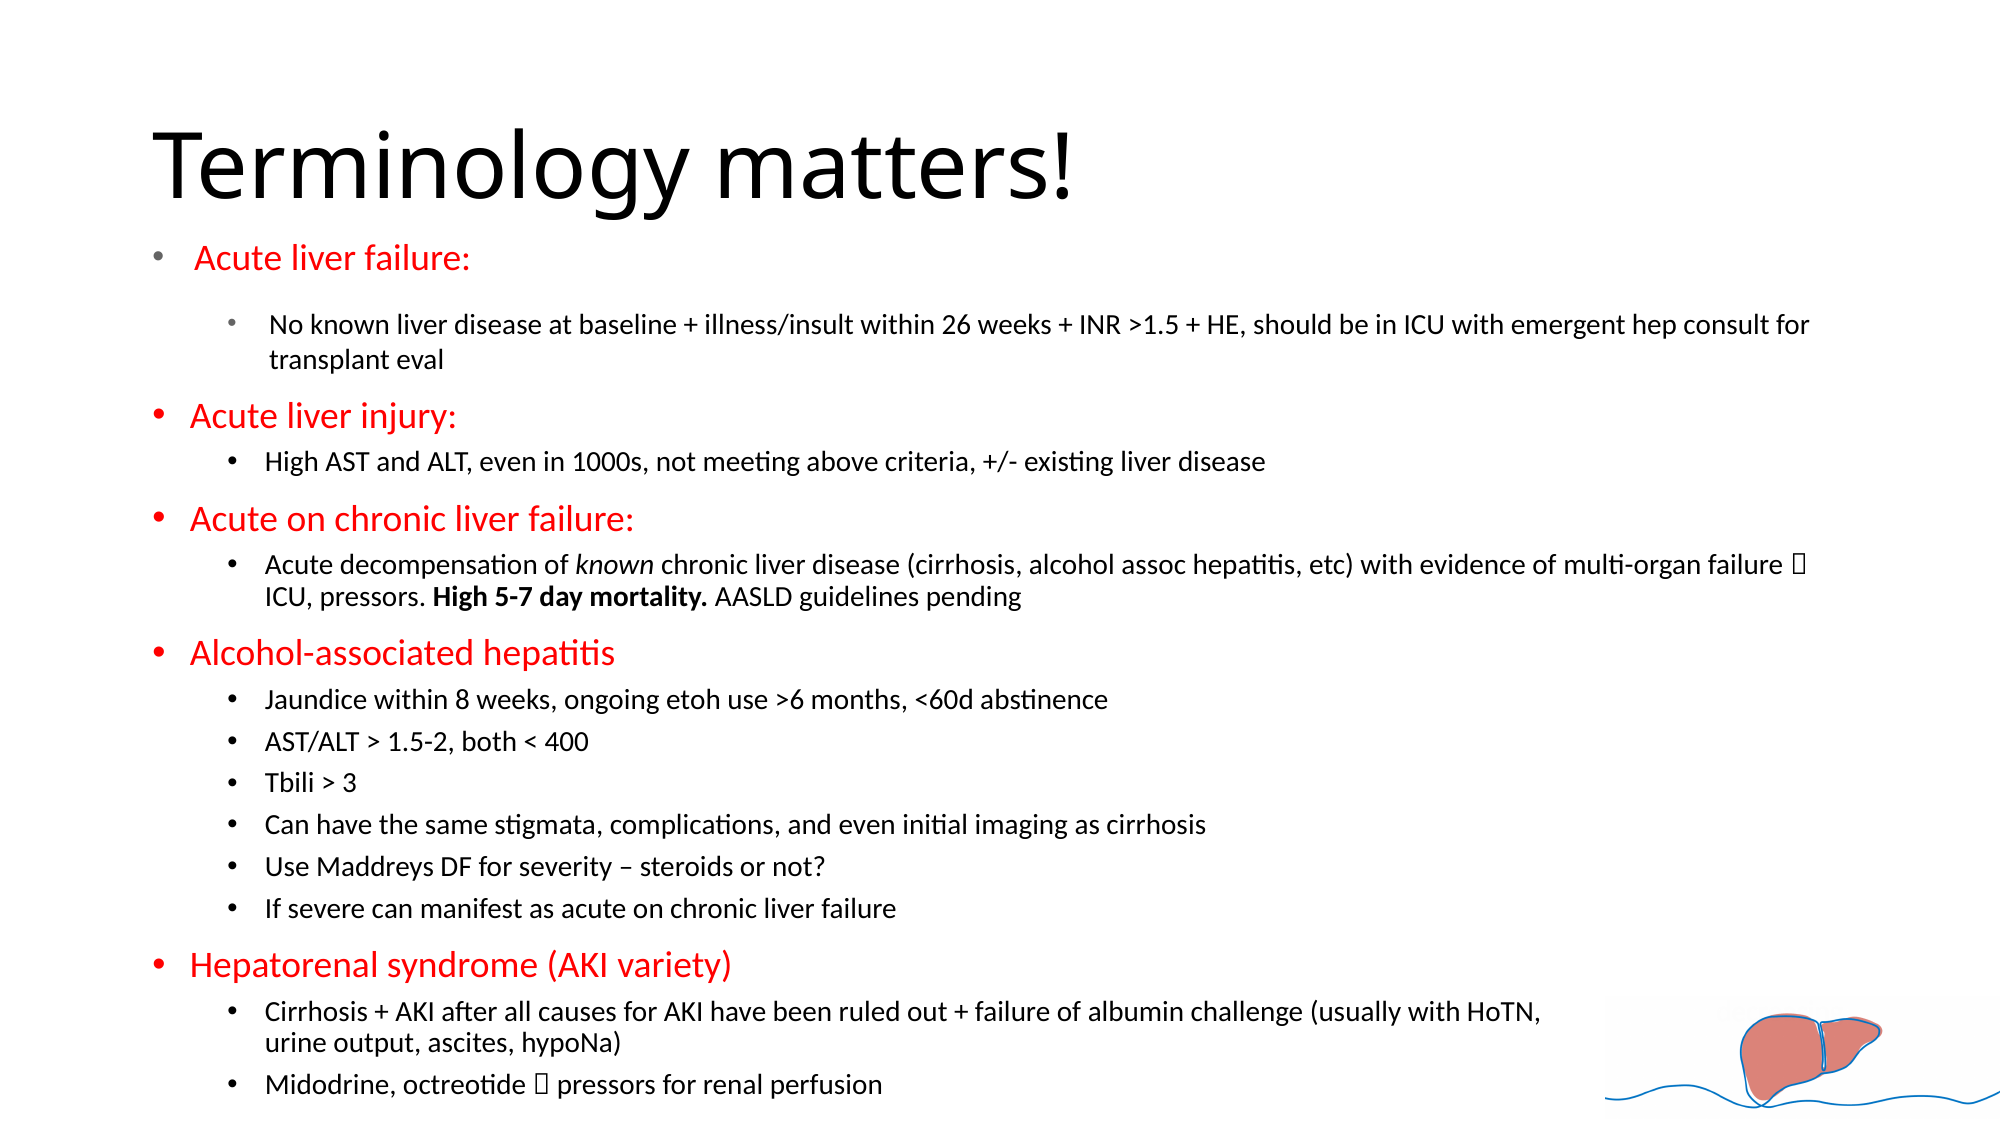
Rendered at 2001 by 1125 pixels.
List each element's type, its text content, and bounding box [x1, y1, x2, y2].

list Acute liver failure: No known liver disease at baseline + illness/insult within 26 weeks + INR >1.5 + HE, should be in ICU with emergent hep consult for transplant eval Acute liver injury: High AST and ALT, even in 1000s, not meeting above criteria, +/- existing liver disease Acute on chronic liver failure: Acute decompensation of known chronic liver disease (cirrhosis, alcohol assoc hepatitis, etc) with evidence of multi-organ failure  ICU, pressors. High 5-7 day mortality. AASLD guidelines pending Alcohol-associated hepatitis Jaundice within 8 weeks, ongoing etoh use >6 months, <60d abstinence AST/ALT > 1.5-2, both < 400 Tbili > 3 Can have the same stigmata, complications, and even initial imaging as cirrhosis Use Maddreys DF for severity – steroids or not? If severe can manifest as acute on chronic liver failure Hepatorenal syndrome (AKI variety) Cirrhosis + AKI after all causes for AKI have been ruled out + failure of albumin challenge (usually with HoTN, decreasing urine output, ascites, hypoNa) Midodrine, octreotide  pressors for renal perfusion [137, 225, 1863, 940]
picture [1605, 996, 2000, 1119]
title Terminology matters! [137, 59, 1863, 225]
